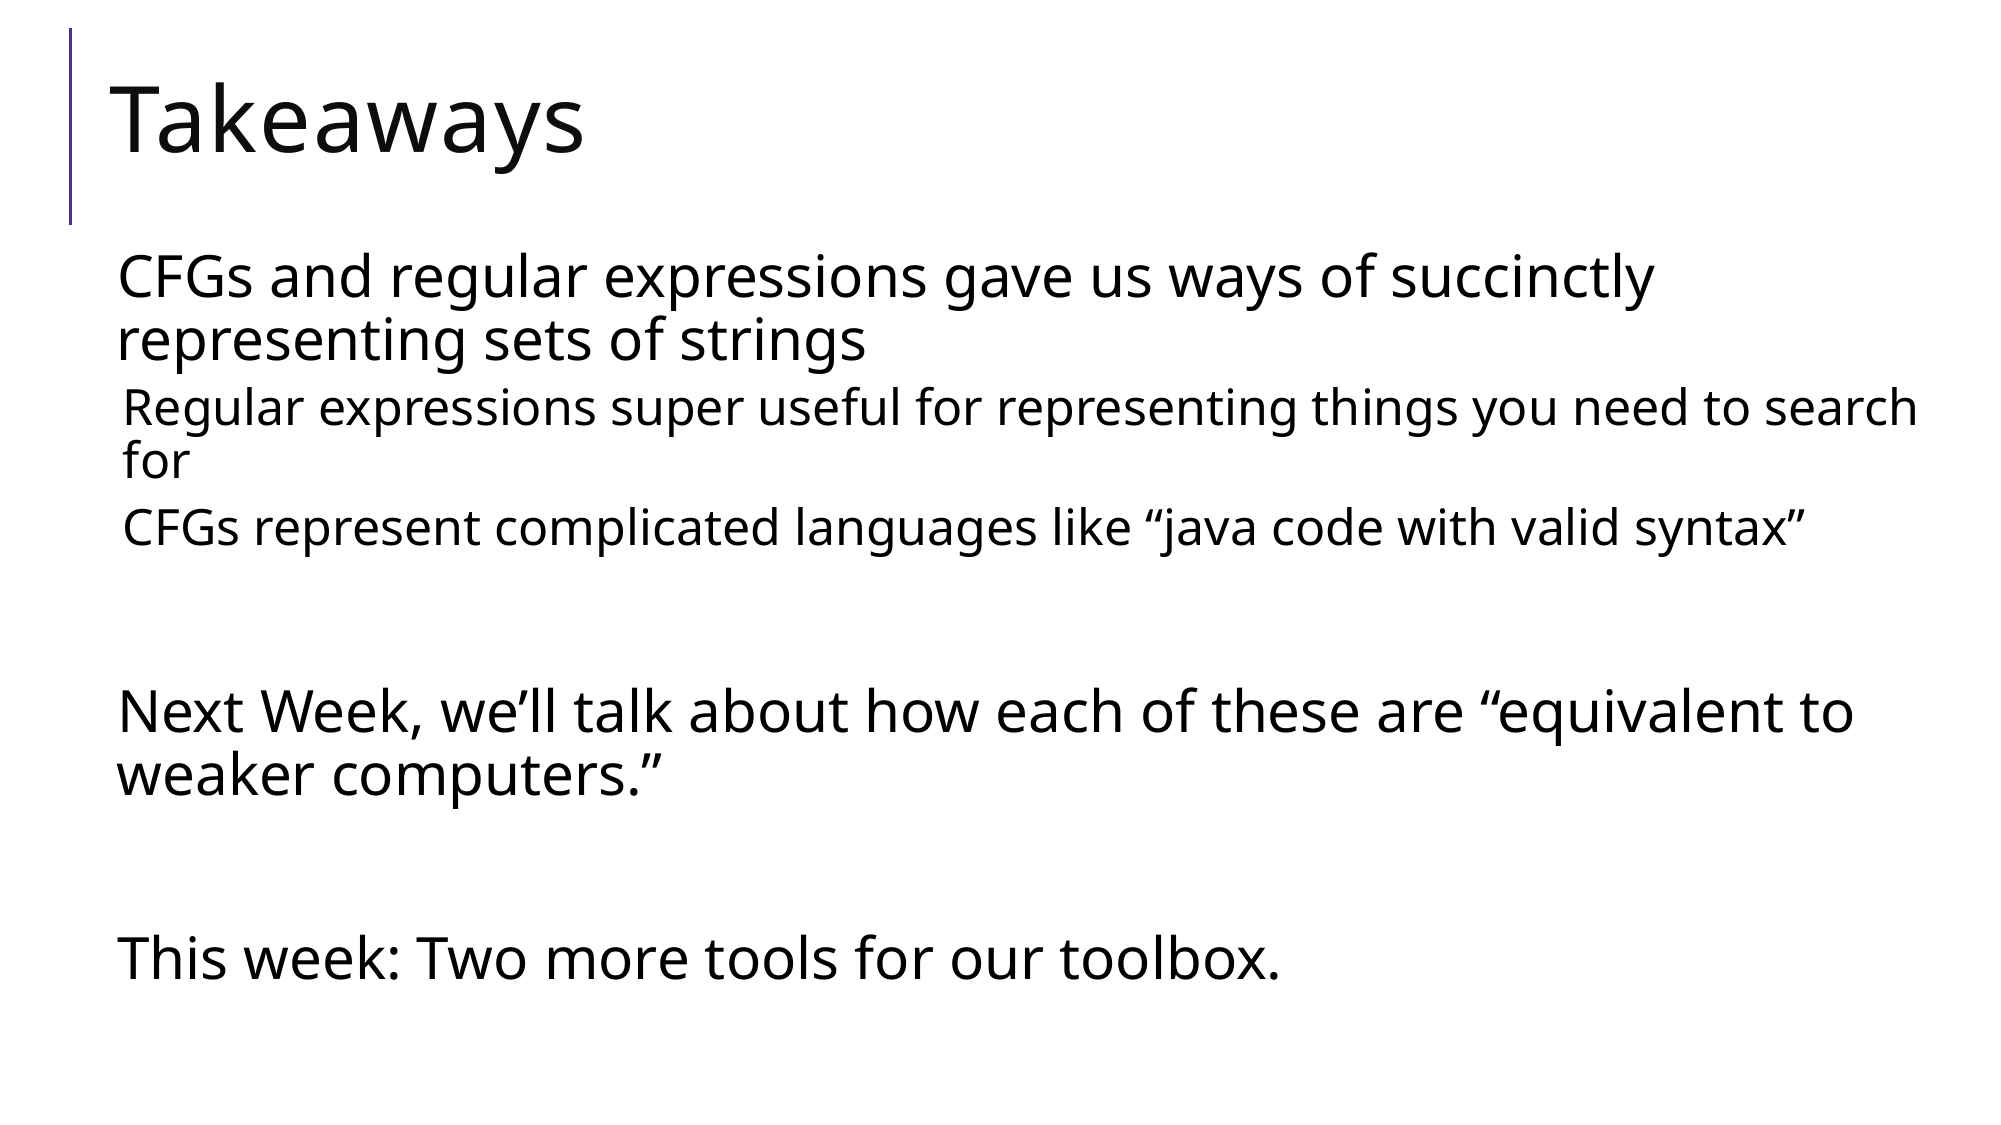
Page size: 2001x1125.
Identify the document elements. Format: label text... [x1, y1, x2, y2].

list CFGs and regular expressions gave us ways of succinctly representing sets of strings Regular expressions super useful for representing things you need to search for CFGs represent complicated languages like “java code with valid syntax” Next Week, we’ll talk about how each of these are “equivalent to weaker computers.” This week: Two more tools for our toolbox. [94, 240, 1930, 1035]
title Takeaways [94, 43, 1930, 210]
